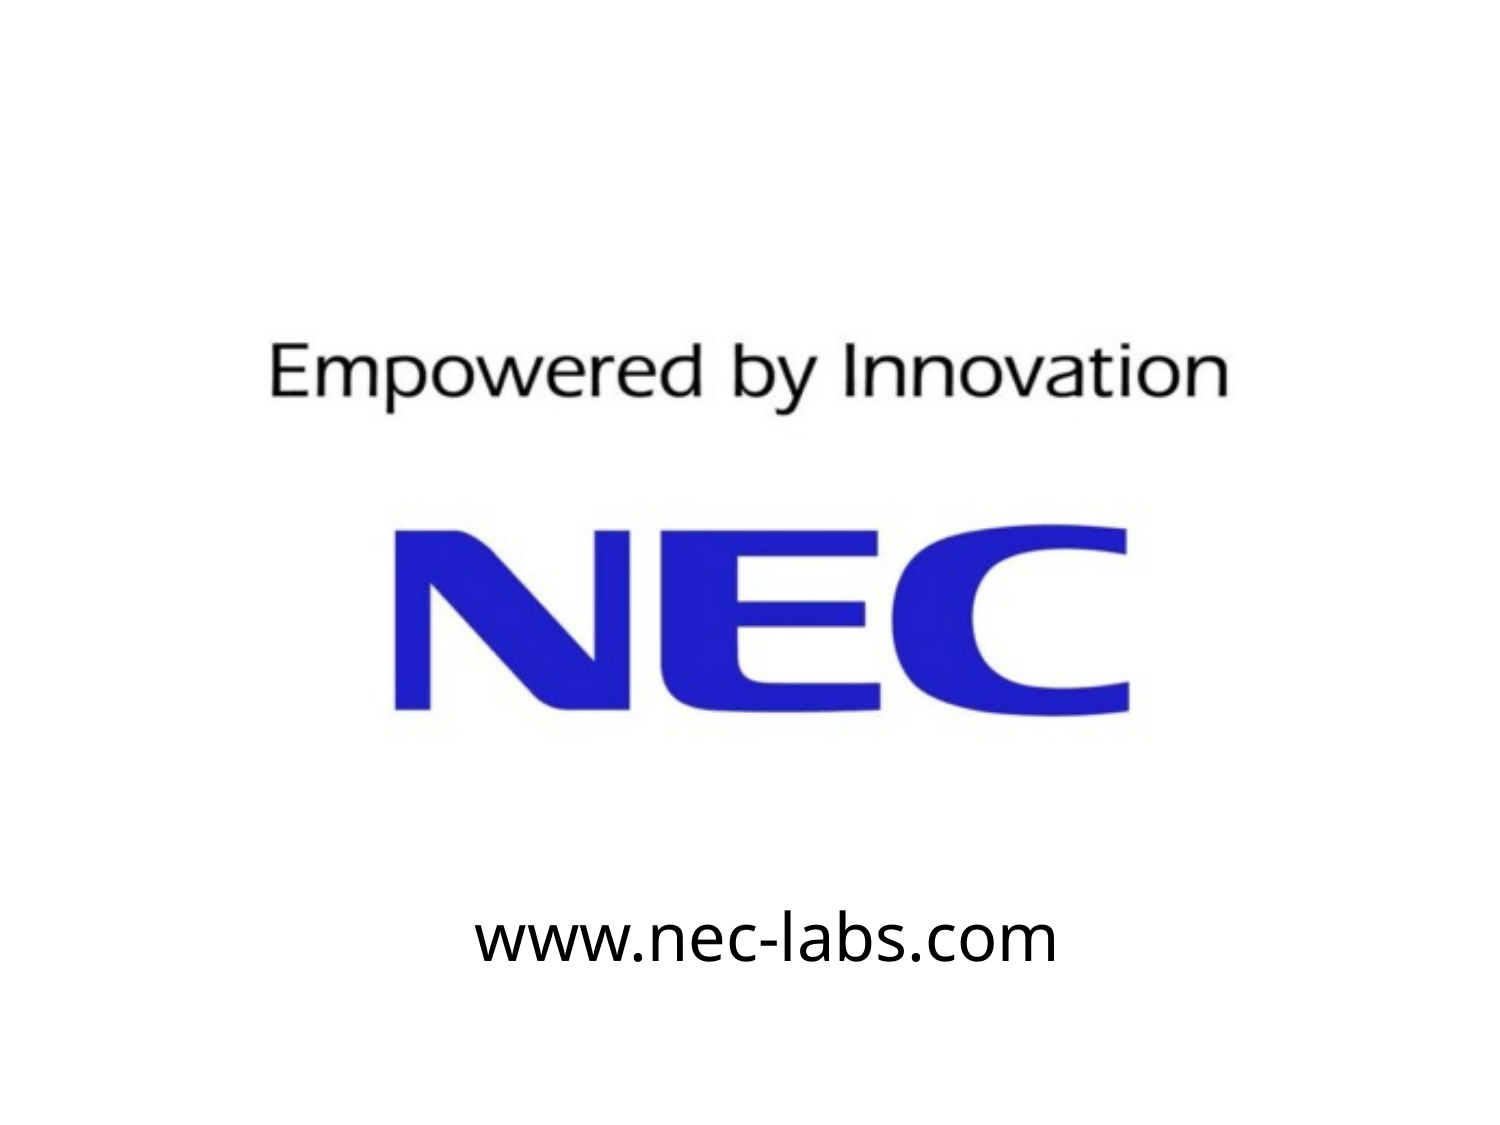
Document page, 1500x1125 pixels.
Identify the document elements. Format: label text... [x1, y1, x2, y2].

text_box www.nec-labs.com [460, 887, 1076, 983]
picture [248, 301, 1264, 752]
